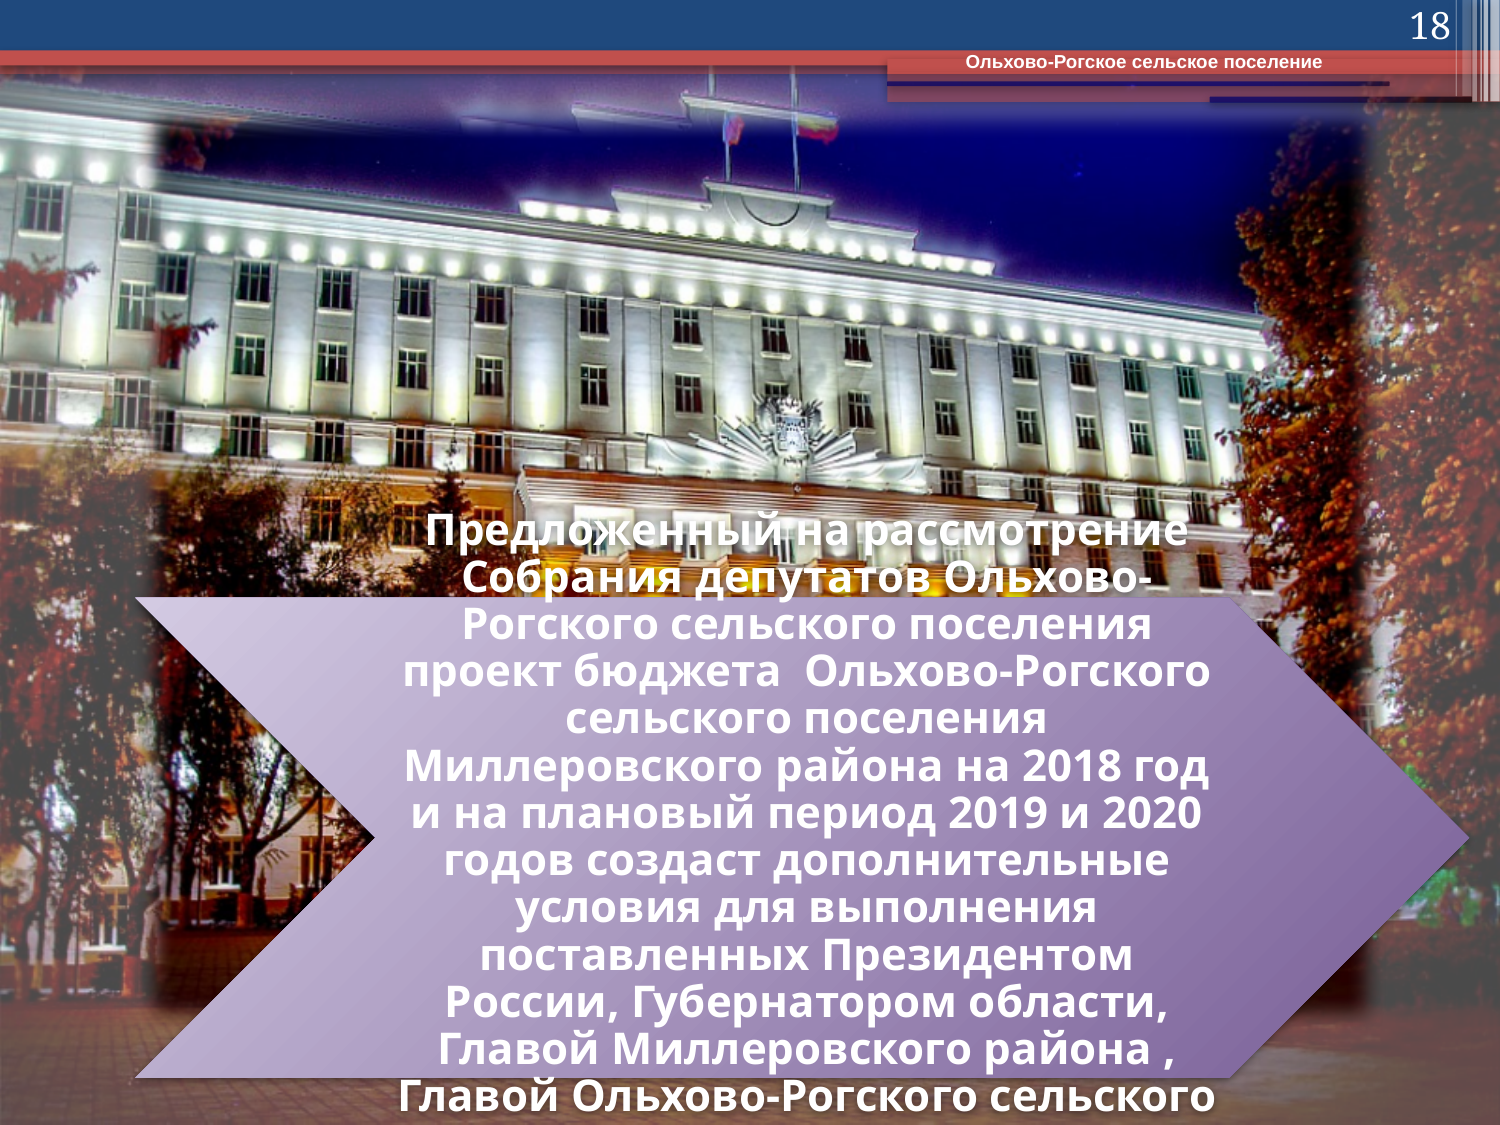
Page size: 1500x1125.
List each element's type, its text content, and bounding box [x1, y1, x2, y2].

text_box Ольхово-Рогское сельское поселение [950, 42, 1436, 80]
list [135, 597, 1471, 1078]
slide_number 18 [1340, 0, 1466, 61]
text_box [0, 81, 1500, 1125]
picture [135, 101, 1473, 597]
